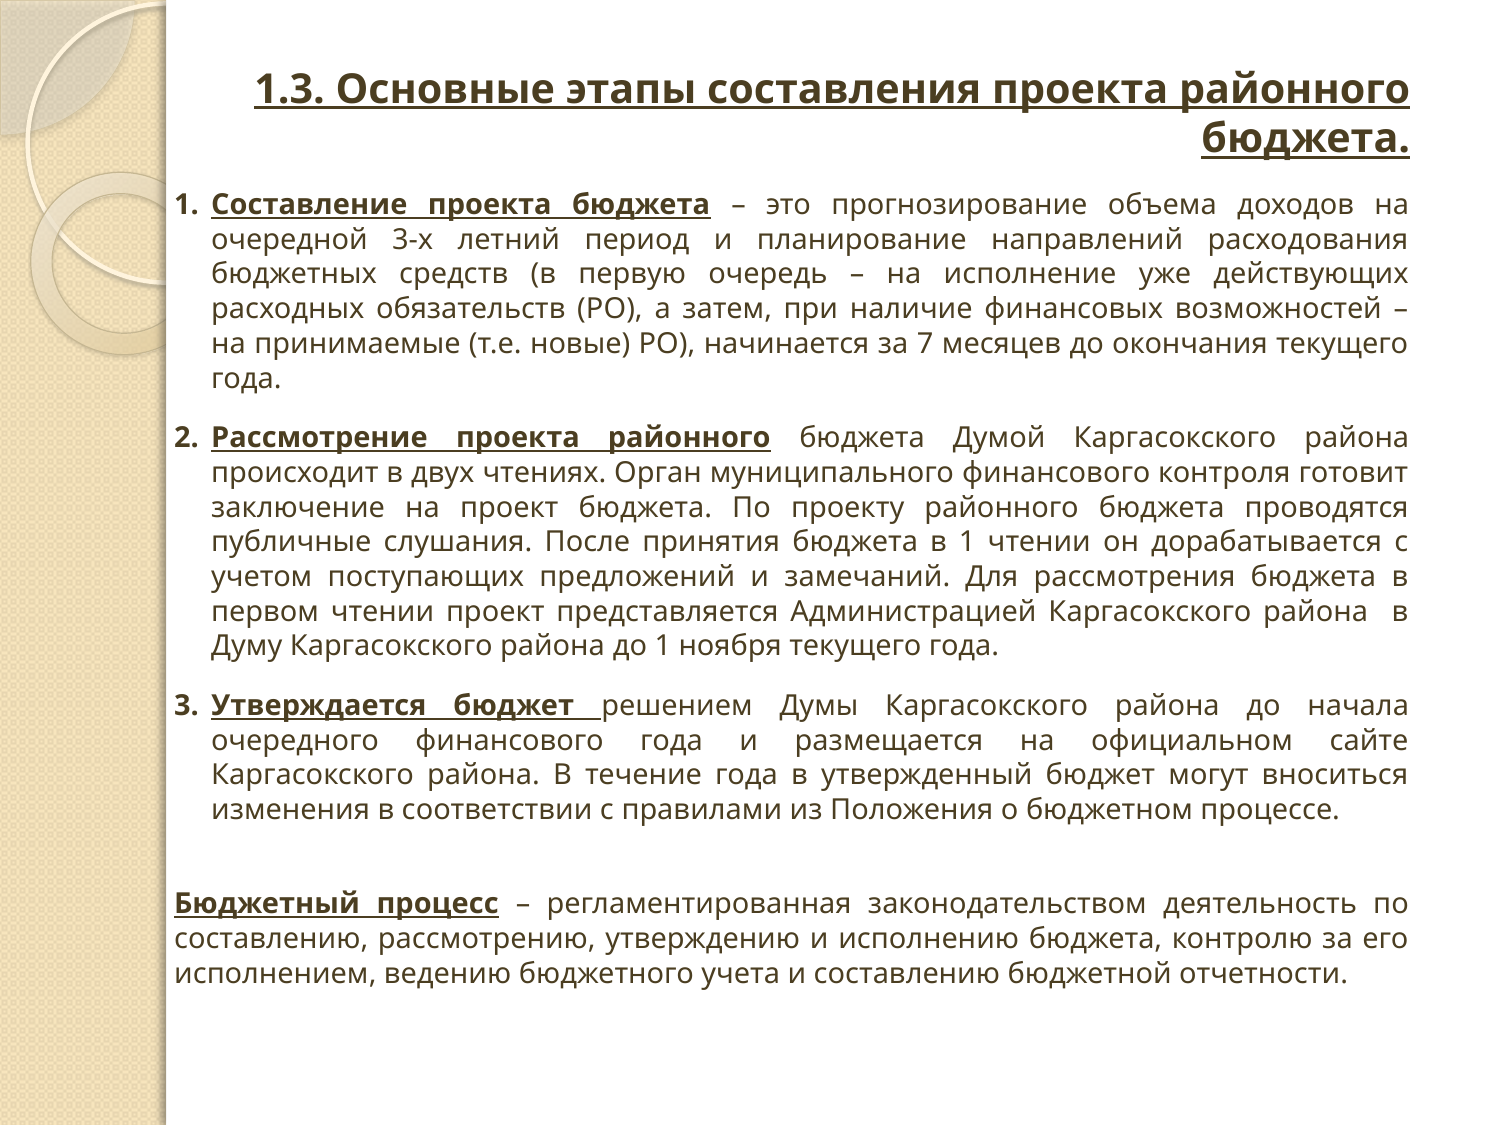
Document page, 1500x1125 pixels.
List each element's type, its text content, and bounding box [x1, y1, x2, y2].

list 1.3. Основные этапы составления проекта районного бюджета. Составление проекта бюджета – это прогнозирование объема доходов на очередной 3-х летний период и планирование направлений расходования бюджетных средств (в первую очередь – на исполнение уже действующих расходных обязательств (РО), а затем, при наличие финансовых возможностей – на принимаемые (т.е. новые) РО), начинается за 7 месяцев до окончания текущего года. Рассмотрение проекта районного бюджета Думой Каргасокского района происходит в двух чтениях. Орган муниципального финансового контроля готовит заключение на проект бюджета. По проекту районного бюджета проводятся публичные слушания. После принятия бюджета в 1 чтении он дорабатывается с учетом поступающих предложений и замечаний. Для рассмотрения бюджета в первом чтении проект представляется Администрацией Каргасокского района в Думу Каргасокского района до 1 ноября текущего года. Утверждается бюджет решением Думы Каргасокского района до начала очередного финансового года и размещается на официальном сайте Каргасокского района. В течение года в утвержденный бюджет могут вноситься изменения в соответствии с правилами из Положения о бюджетном процессе. Бюджетный процесс – регламентированная законодательством деятельность по составлению, рассмотрению, утверждению и исполнению бюджета, контролю за его исполнением, ведению бюджетного учета и составлению бюджетной отчетности. [159, 54, 1425, 1005]
